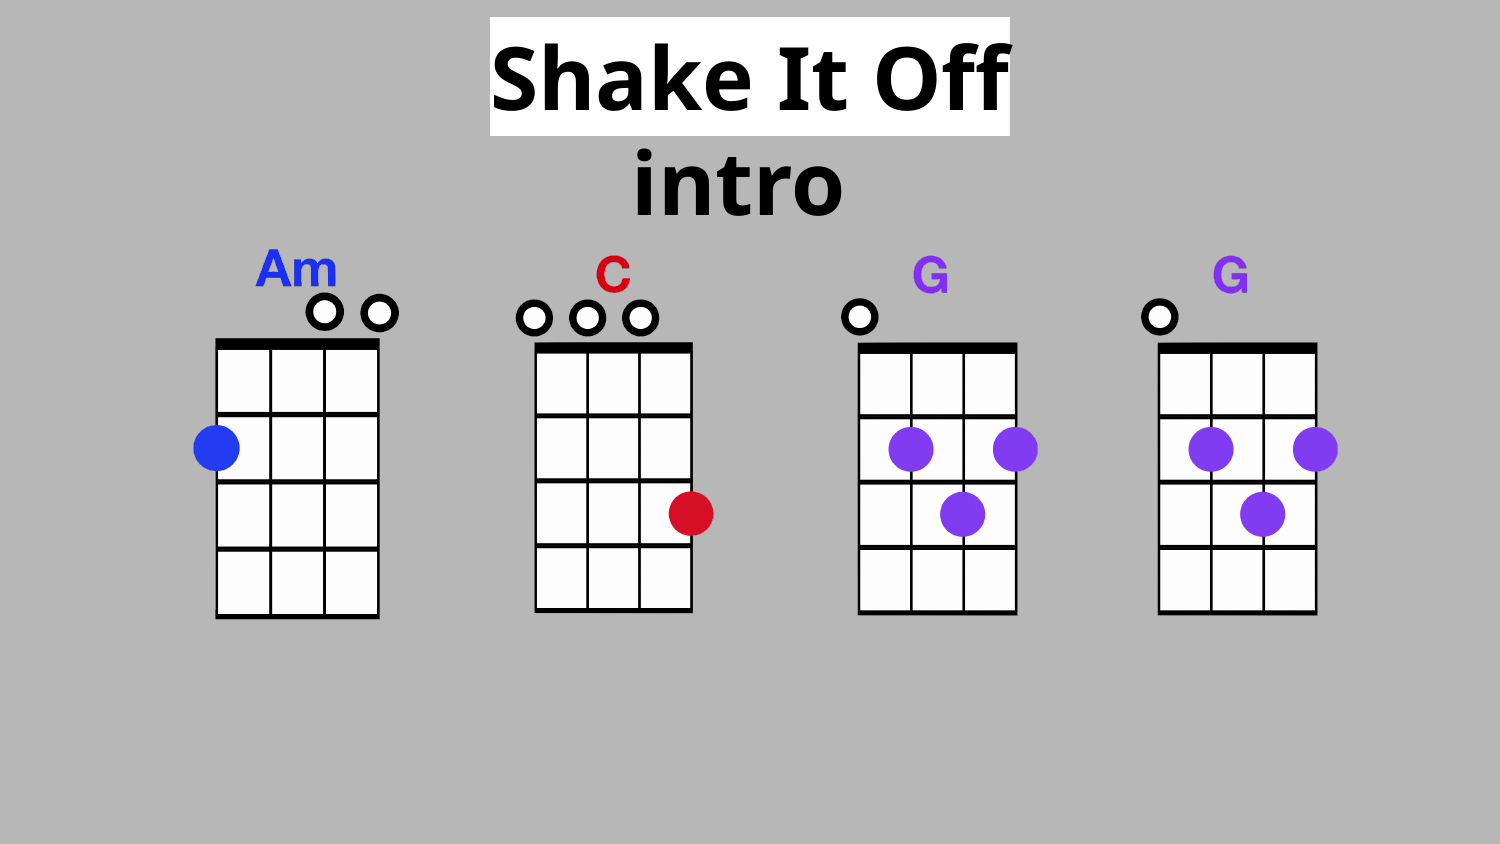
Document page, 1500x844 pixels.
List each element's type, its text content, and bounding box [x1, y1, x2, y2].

picture [830, 252, 1045, 633]
picture [186, 246, 409, 639]
title Shake It Off intro [51, 111, 1449, 248]
picture [1130, 252, 1345, 633]
picture [506, 253, 721, 632]
